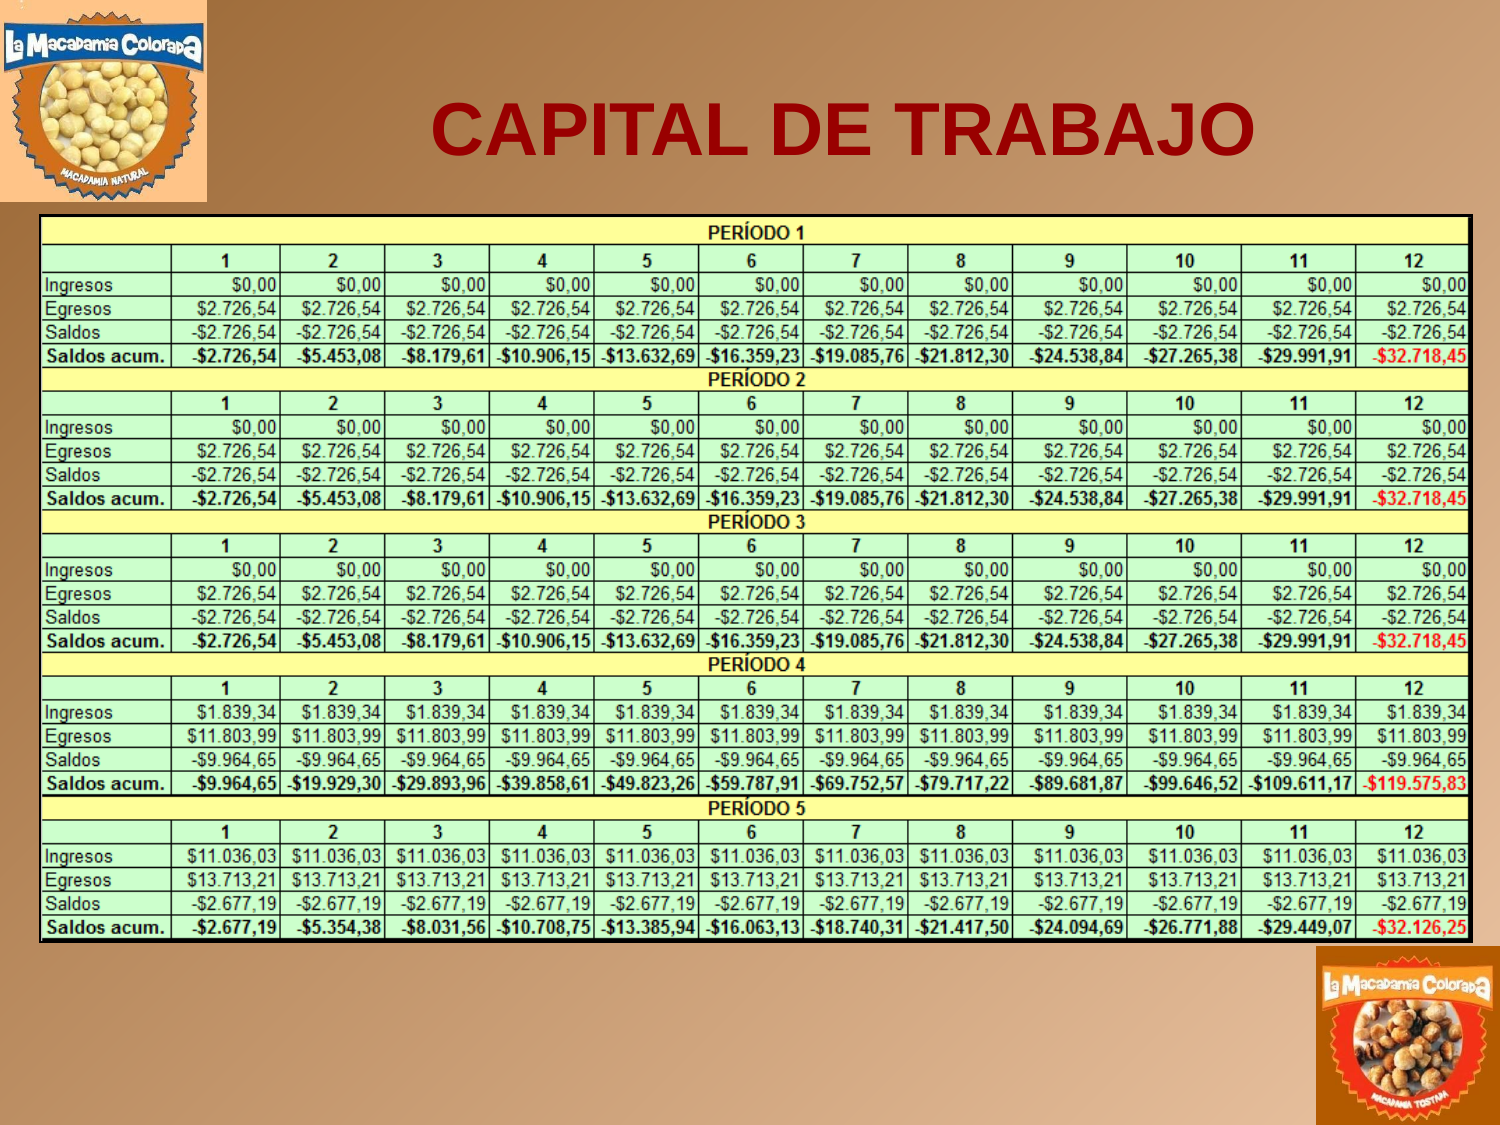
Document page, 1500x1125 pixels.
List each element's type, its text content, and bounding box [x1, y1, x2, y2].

text_box CAPITAL DE TRABAJO [210, 66, 1494, 185]
picture [41, 216, 1471, 941]
picture [1316, 946, 1500, 1125]
picture [0, 0, 207, 202]
